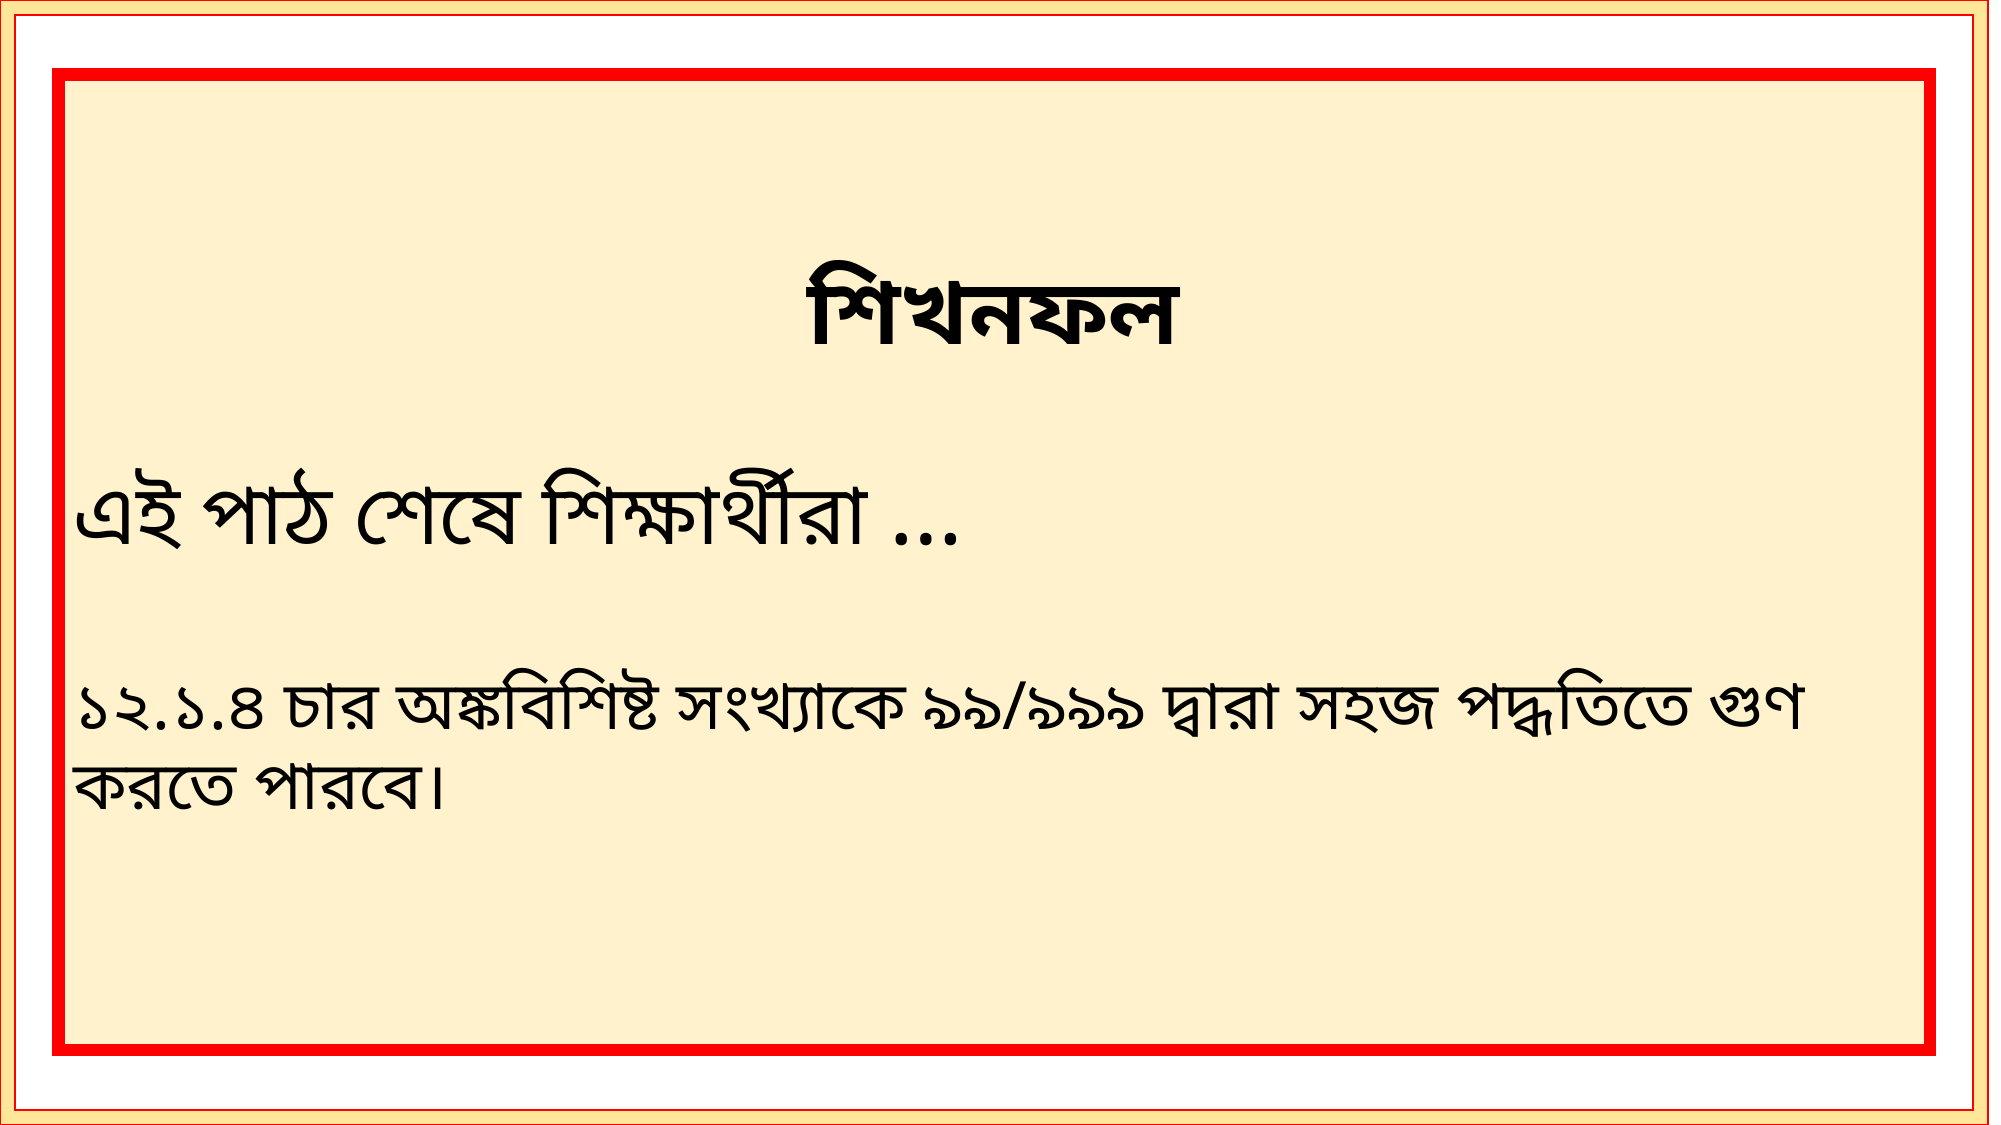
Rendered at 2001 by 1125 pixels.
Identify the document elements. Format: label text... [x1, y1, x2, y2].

text_box [0, 0, 1989, 1125]
text_box শিখনফল এই পাঠ শেষে শিক্ষার্থীরা … ১২.১.৪ চার অঙ্কবিশিষ্ট সংখ্যাকে ৯৯/৯৯৯ দ্বারা সহজ পদ্ধতিতে গুণ করতে পারবে। [57, 74, 1931, 1051]
